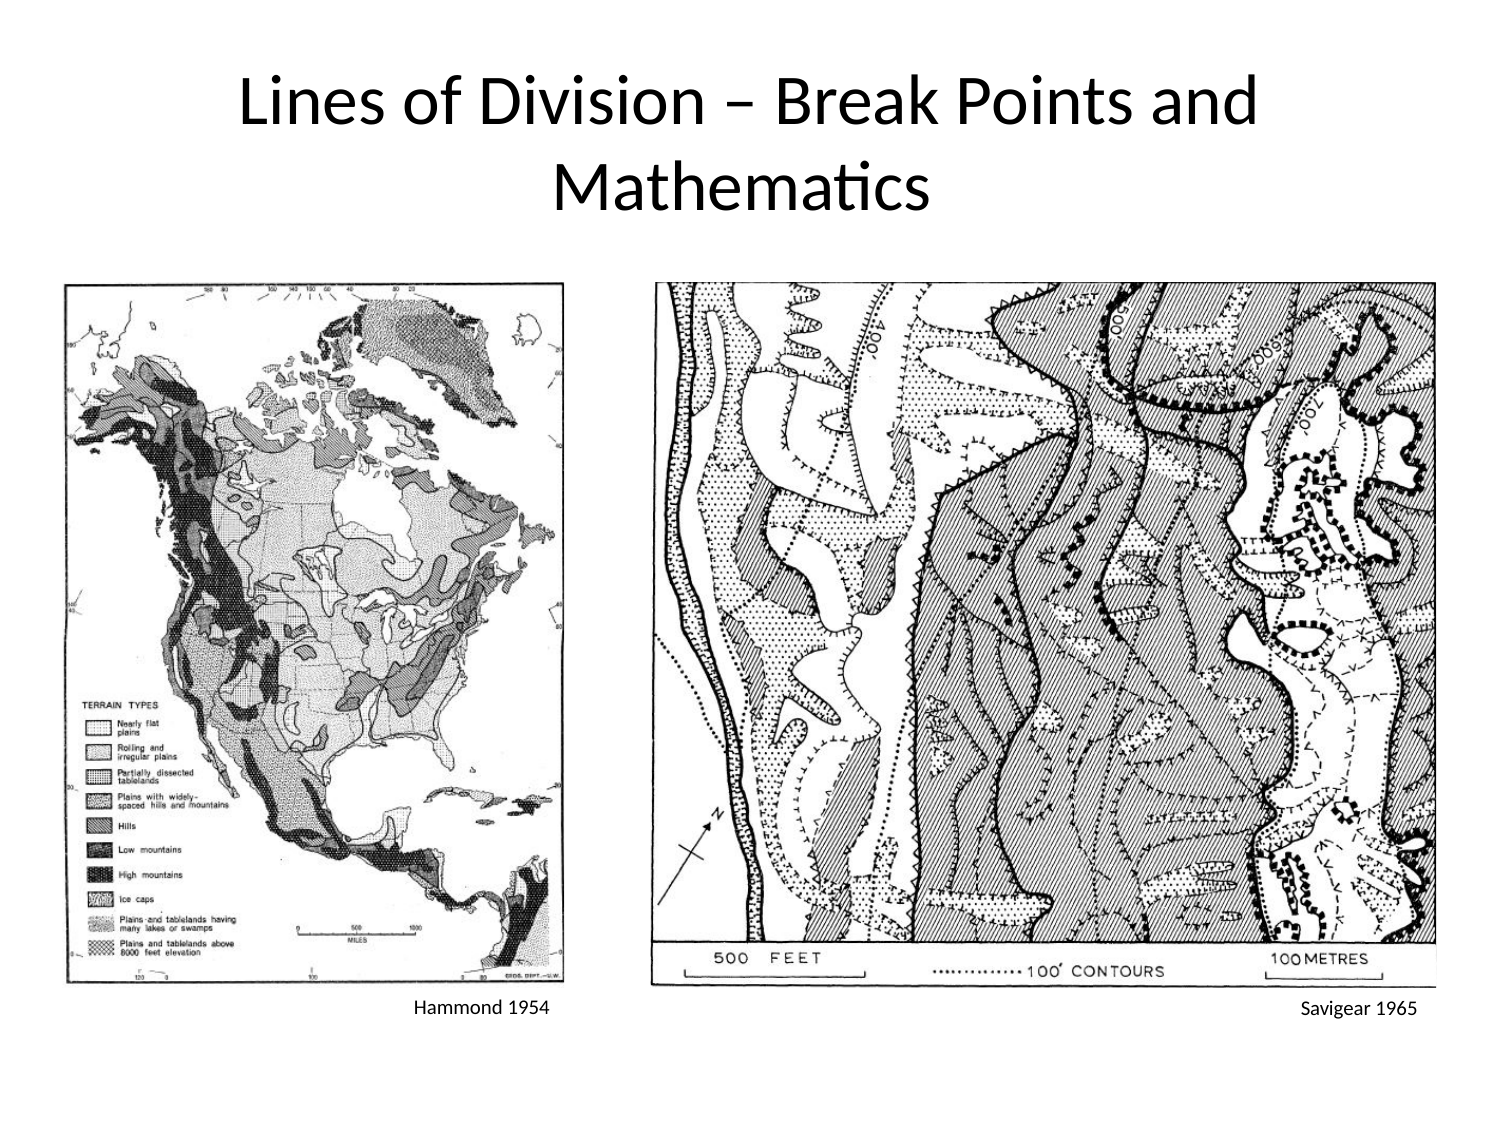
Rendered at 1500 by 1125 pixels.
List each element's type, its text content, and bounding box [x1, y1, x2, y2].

picture [649, 282, 1437, 988]
picture [62, 282, 565, 988]
text_box Hammond 1954 [399, 986, 587, 1027]
title Lines of Division – Break Points and Mathematics [75, 45, 1425, 233]
text_box Savigear 1965 [1286, 995, 1436, 1028]
